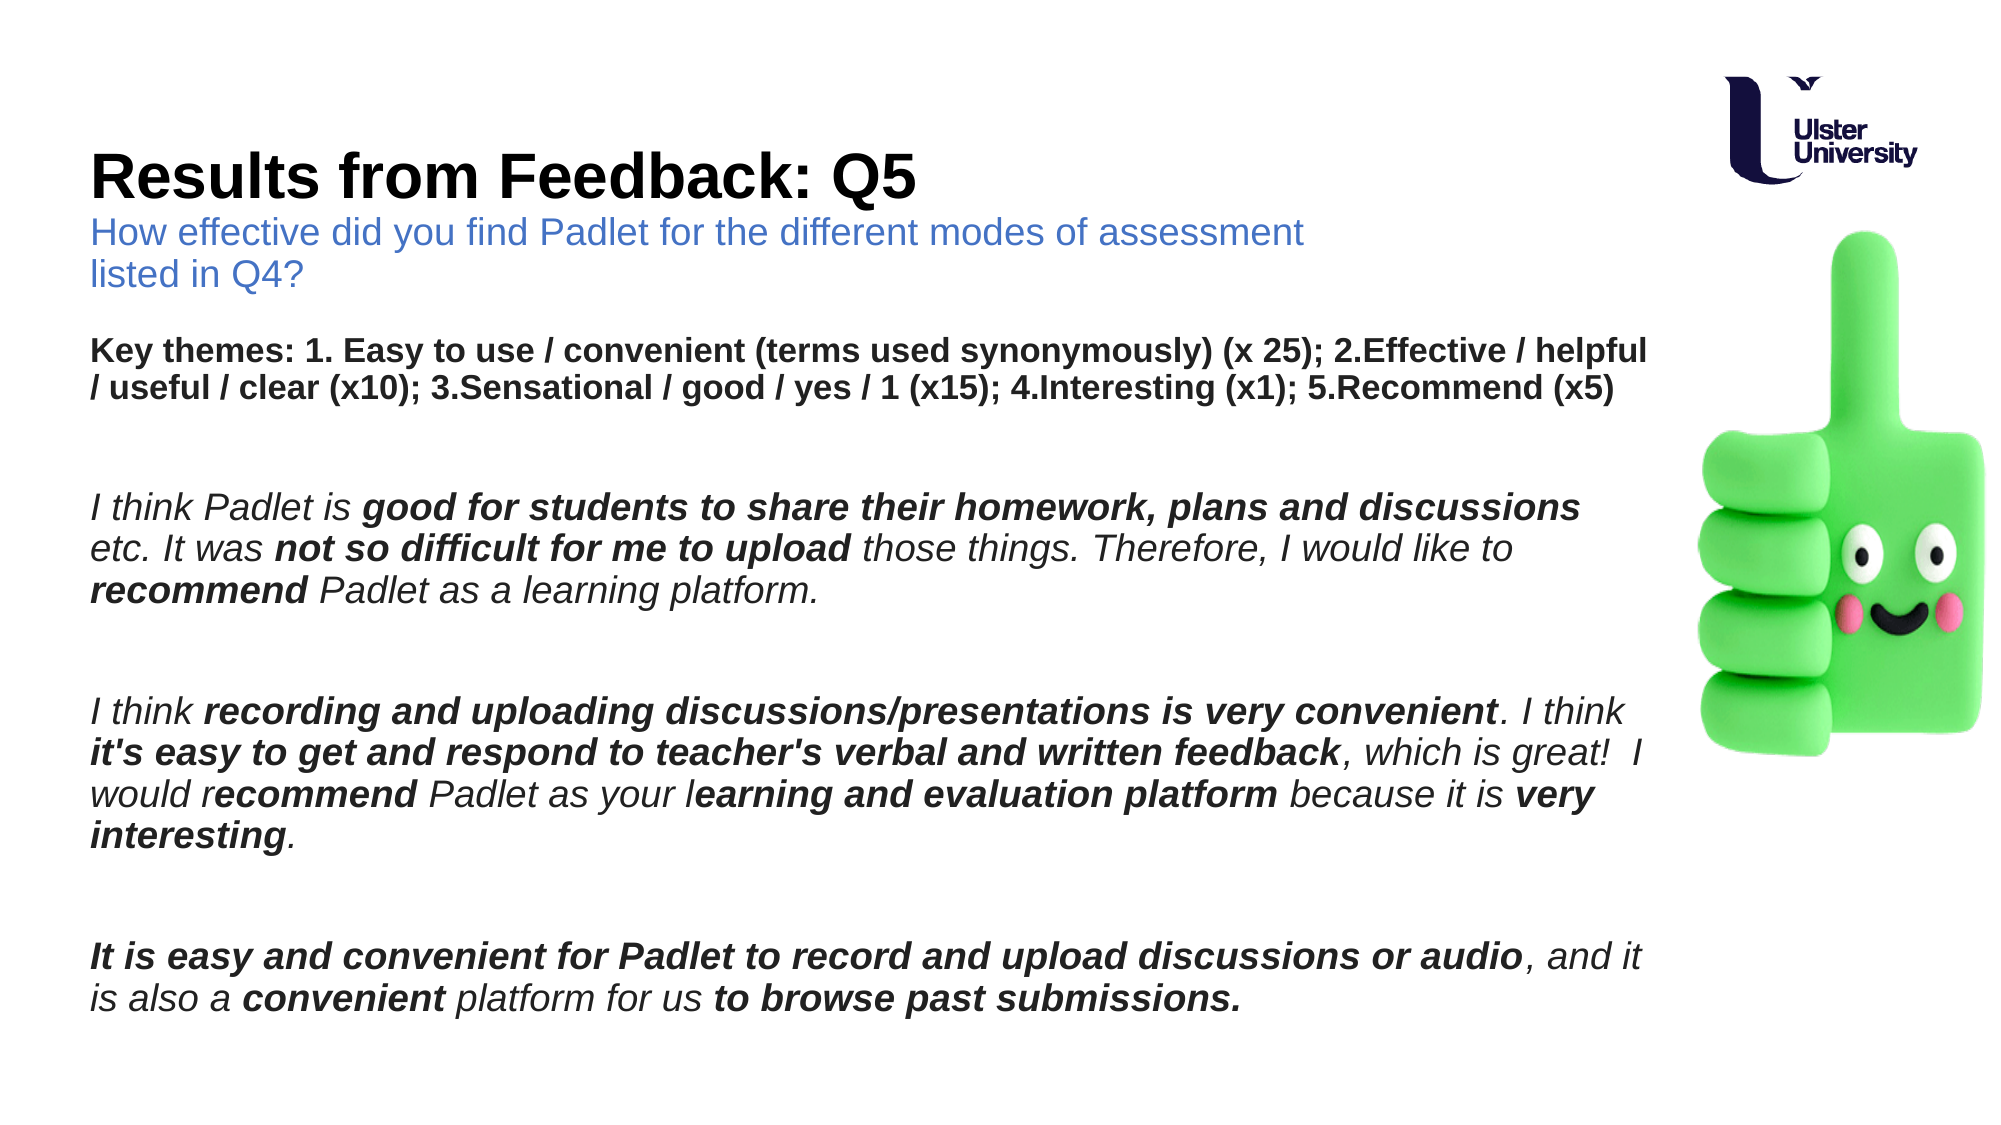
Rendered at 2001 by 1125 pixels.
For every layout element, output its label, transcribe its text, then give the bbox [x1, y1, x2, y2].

picture [1622, 33, 2000, 805]
list Key themes: 1. Easy to use / convenient (terms used synonymously) (x 25); 2.Effective / helpful / useful / clear (x10); 3.Sensational / good / yes / 1 (x15); 4.Interesting (x1); 5.Recommend (x5) I think Padlet is good for students to share their homework, plans and discussions etc. It was not so difficult for me to upload those things. Therefore, I would like to recommend Padlet as a learning platform. I think recording and uploading discussions/presentations is very convenient. I think it's easy to get and respond to teacher's verbal and written feedback, which is great! I would recommend Padlet as your learning and evaluation platform because it is very interesting. It is easy and convenient for Padlet to record and upload discussions or audio, and it is also a convenient platform for us to browse past submissions. [75, 325, 1667, 1043]
title Results from Feedback: Q5 How effective did you find Padlet for the different modes of assessment listed in Q4? [75, 135, 1380, 304]
